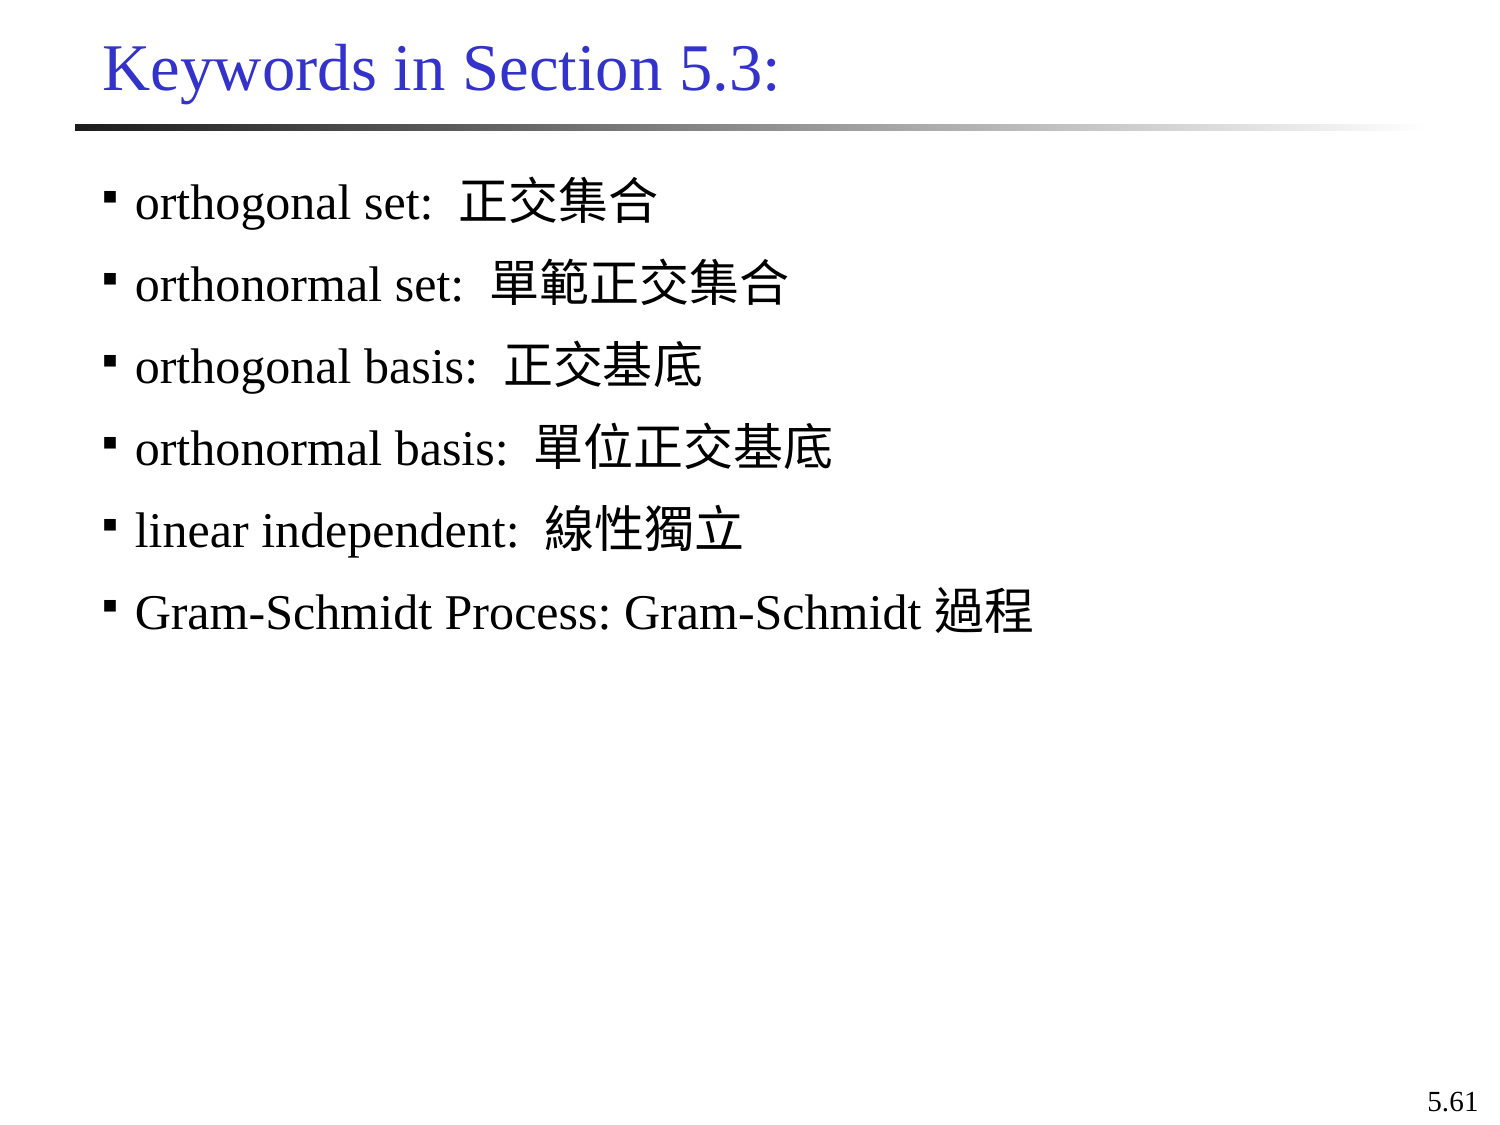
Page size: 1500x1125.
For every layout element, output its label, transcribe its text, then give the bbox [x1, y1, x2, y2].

list orthogonal set: 正交集合 orthonormal set: 單範正交集合 orthogonal basis: 正交基底 orthonormal basis: 單位正交基底 linear independent: 線性獨立 Gram-Schmidt Process: Gram-Schmidt過程 [87, 149, 1388, 1063]
slide_number 5.61 [1406, 1066, 1500, 1125]
title Keywords in Section 5.3: [87, 12, 1388, 112]
